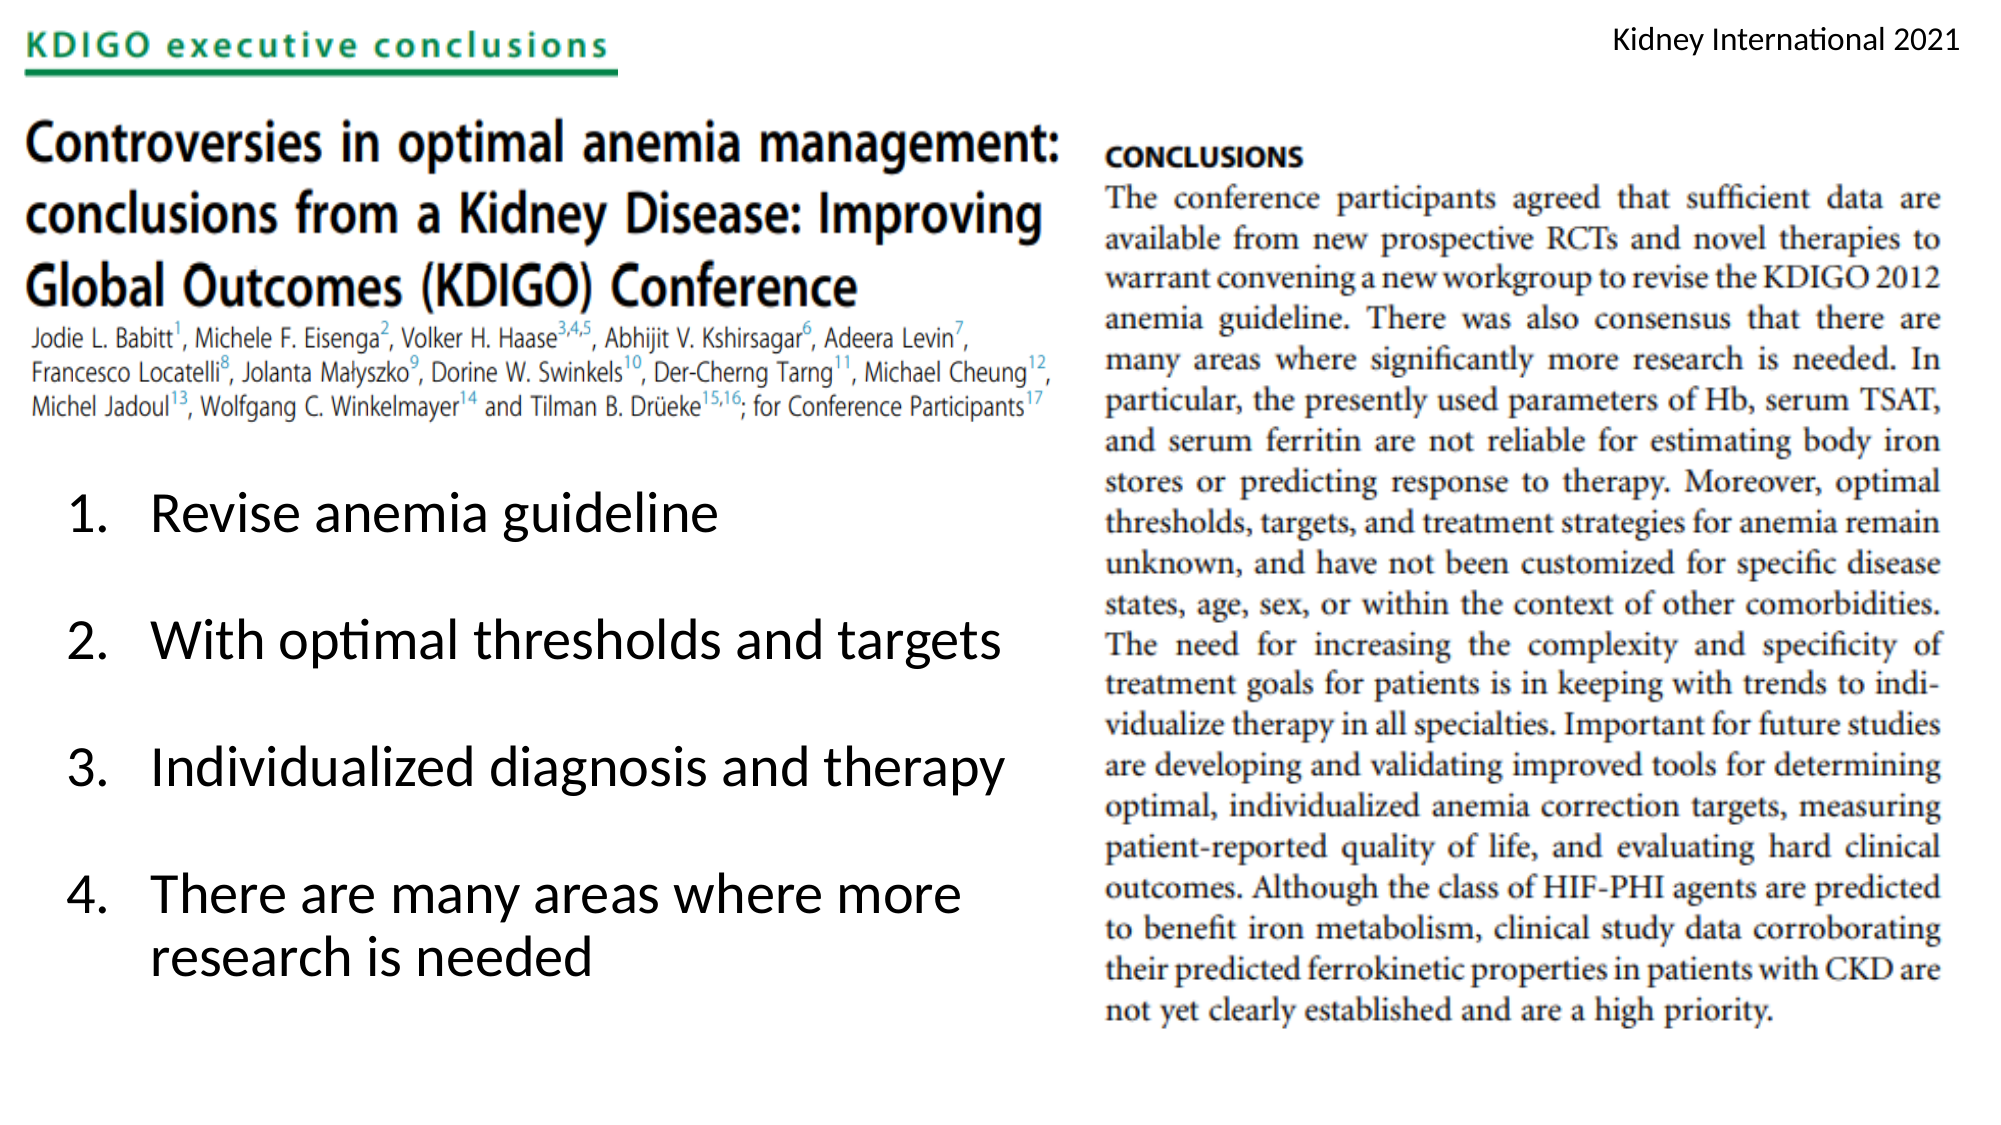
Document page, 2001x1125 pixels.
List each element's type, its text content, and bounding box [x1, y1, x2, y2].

picture [24, 21, 618, 84]
picture [0, 93, 1087, 425]
text_box Kidney International 2021 [975, 9, 1976, 65]
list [1085, 127, 1963, 1031]
text_box Revise anemia guideline With optimal thresholds and targets Individualized diagnosis and therapy There are many areas where more research is needed [51, 474, 1035, 1060]
